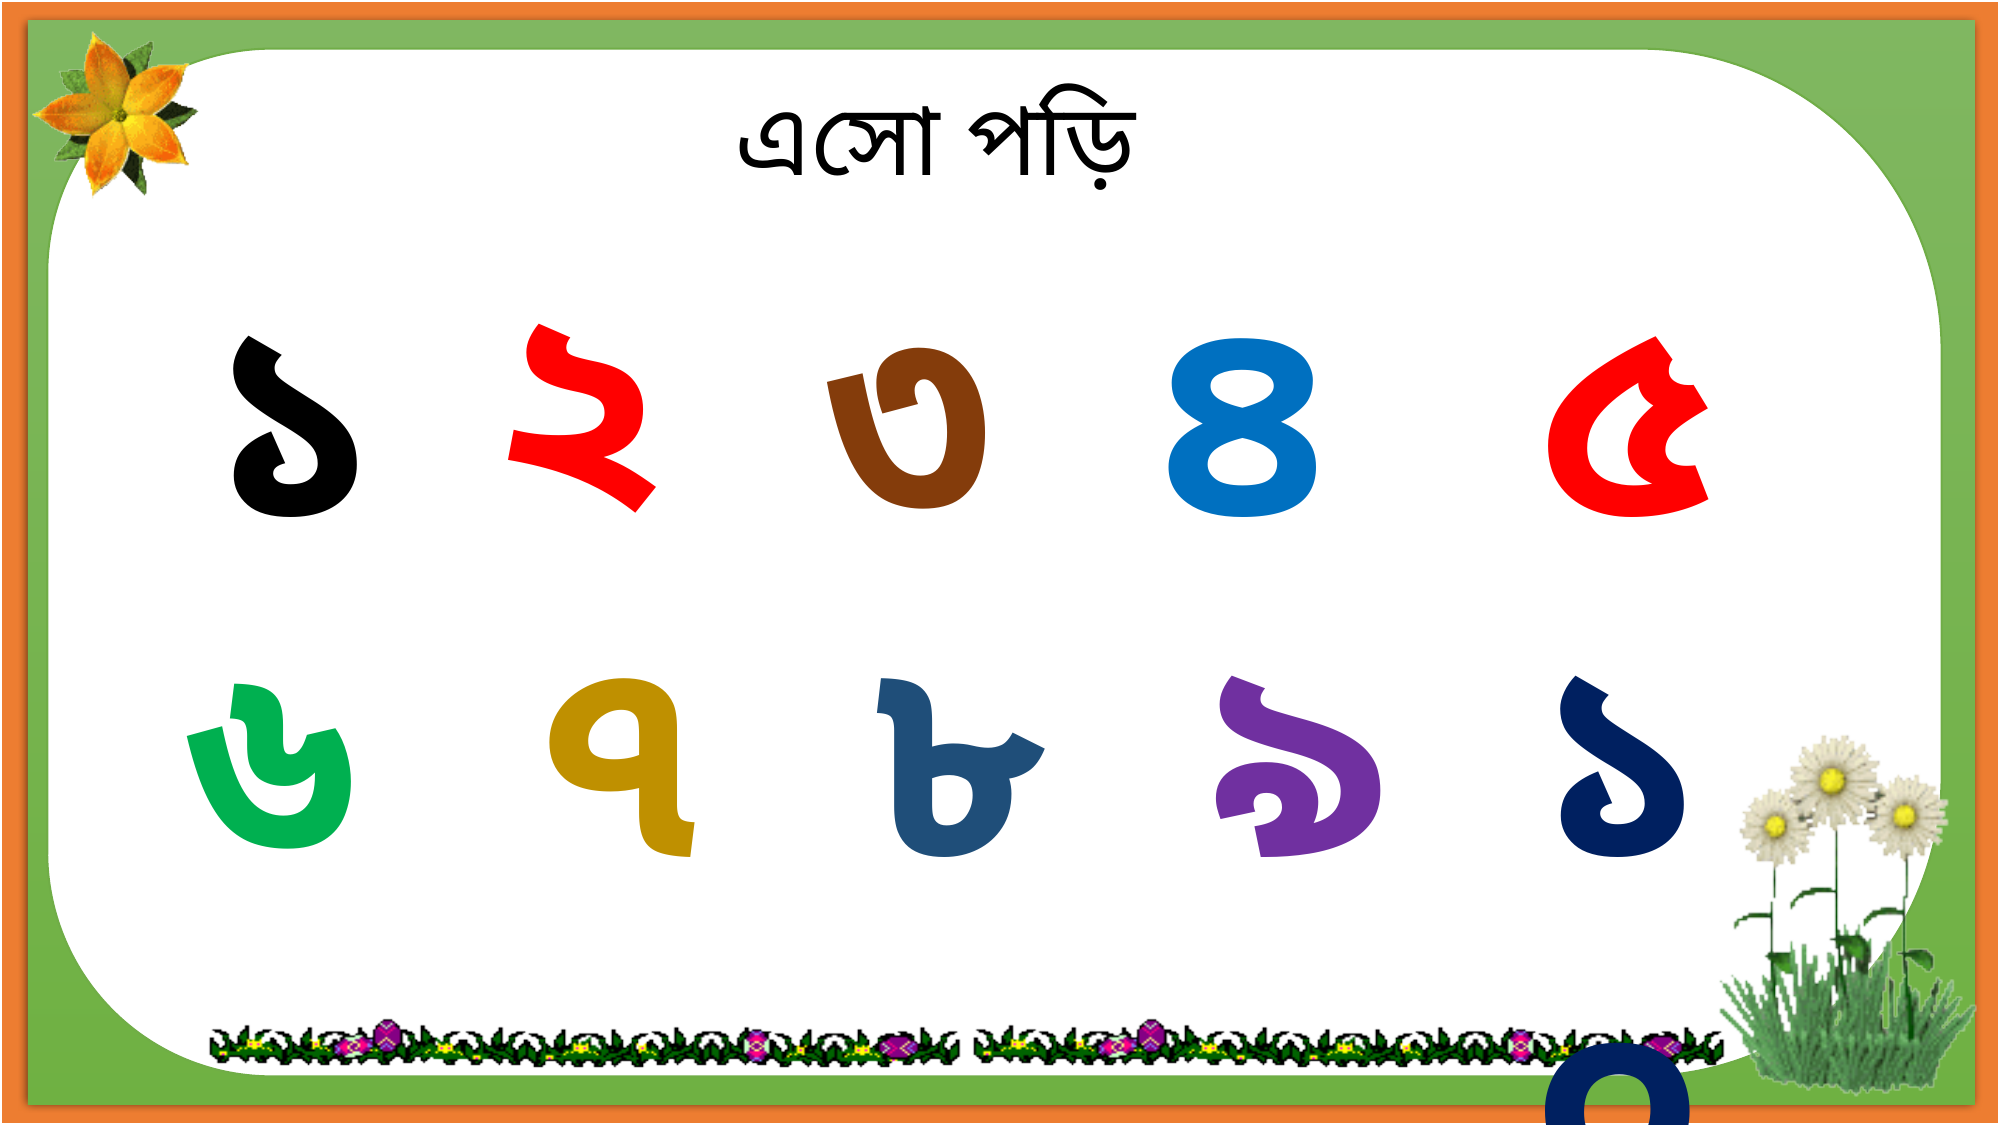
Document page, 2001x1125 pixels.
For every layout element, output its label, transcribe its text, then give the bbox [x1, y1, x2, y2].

text_box ৯ [1194, 562, 1408, 923]
text_box এসো পড়ি [676, 68, 1195, 204]
text_box ৫ [1521, 222, 1735, 562]
text_box ৩ [803, 222, 1017, 583]
text_box ১০ [1514, 562, 1834, 1125]
text_box ২ [478, 210, 692, 571]
text_box ৪ [1138, 222, 1352, 583]
text_box ১ [186, 222, 400, 583]
text_box ৭ [518, 562, 732, 923]
picture [180, 975, 1514, 1076]
picture [0, 0, 219, 229]
text_box ৮ [854, 562, 1068, 923]
text_box ৬ [166, 562, 380, 923]
picture [1834, 719, 1988, 1105]
